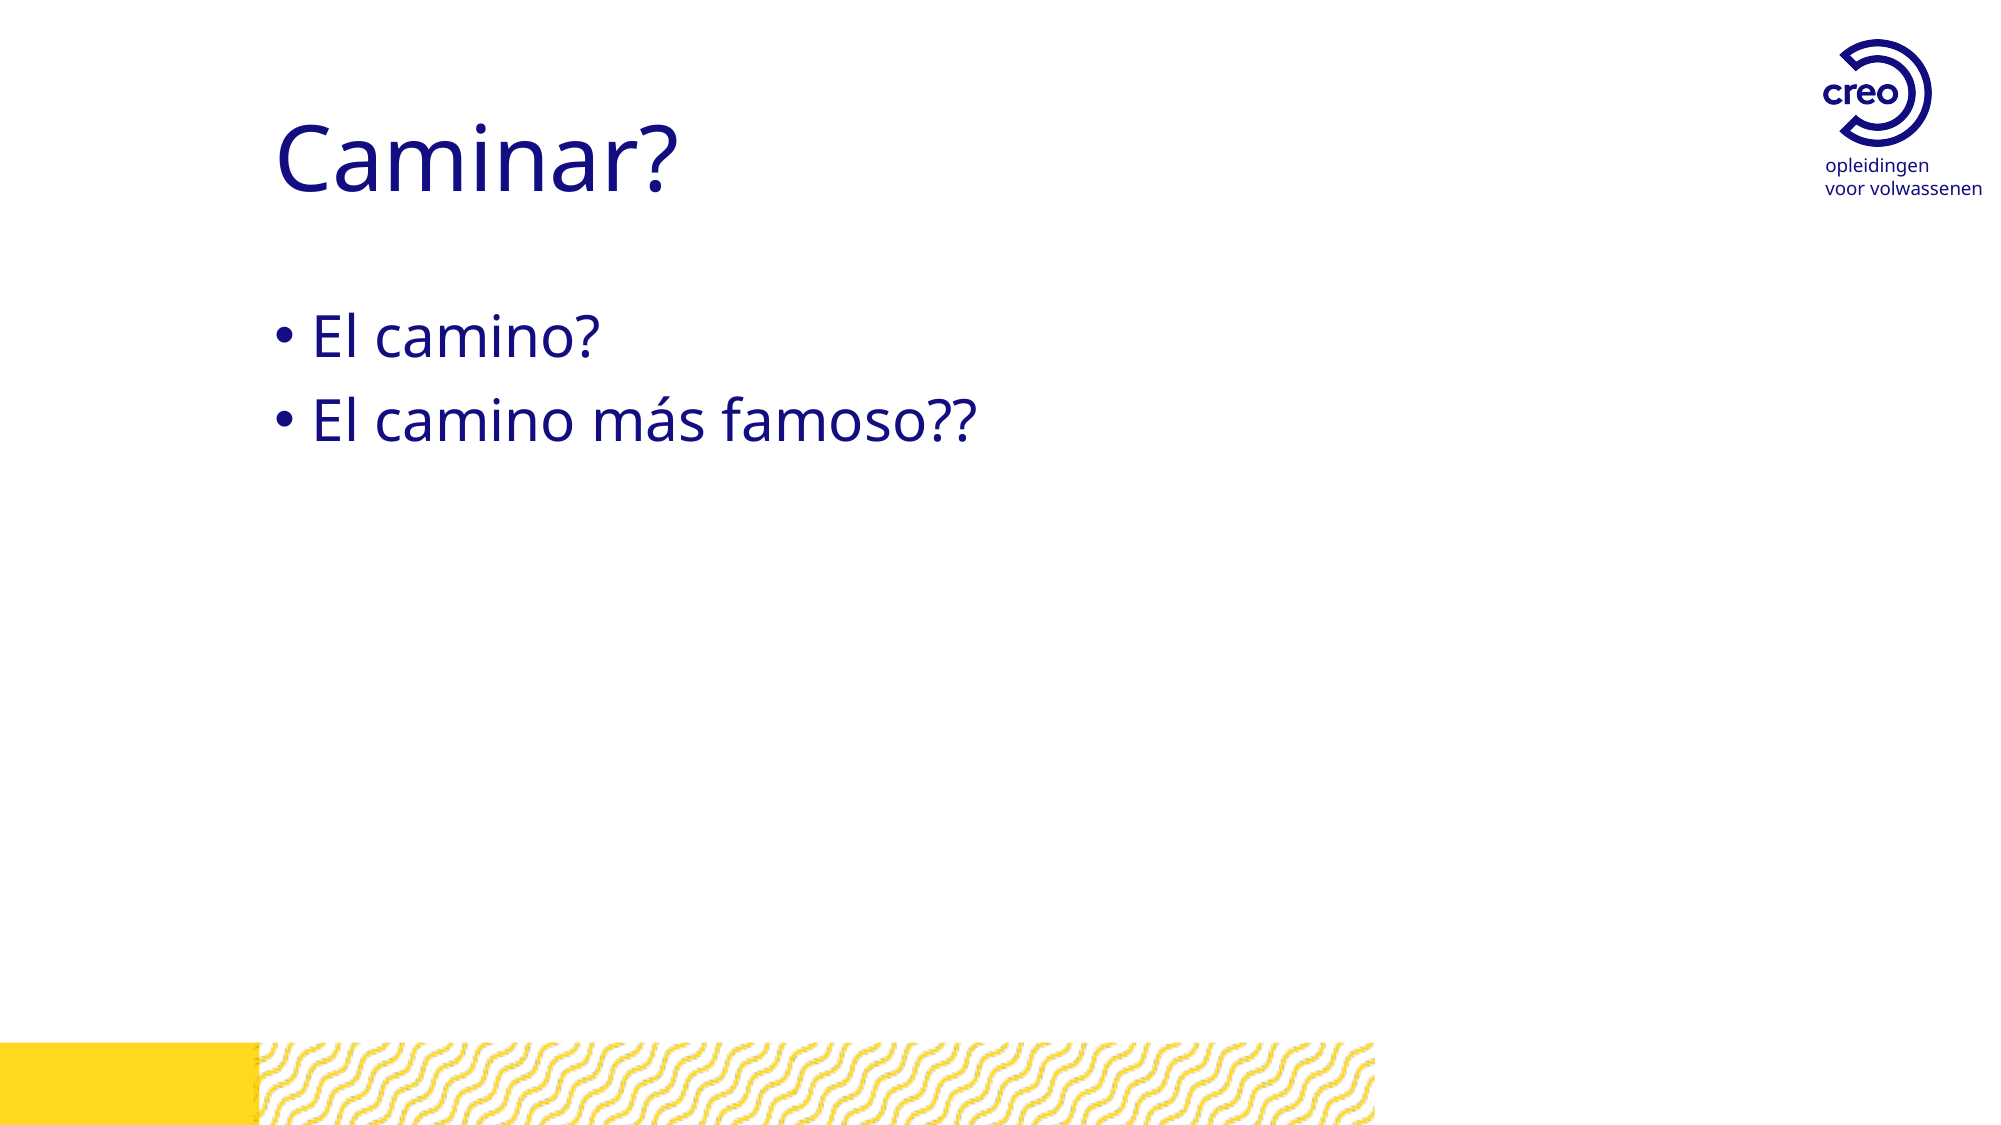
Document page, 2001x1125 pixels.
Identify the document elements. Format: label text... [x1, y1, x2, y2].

picture [253, 1043, 1374, 1125]
list El camino? El camino más famoso?? [259, 299, 1813, 1014]
title Caminar? [259, 52, 1813, 271]
picture [1823, 39, 1932, 147]
